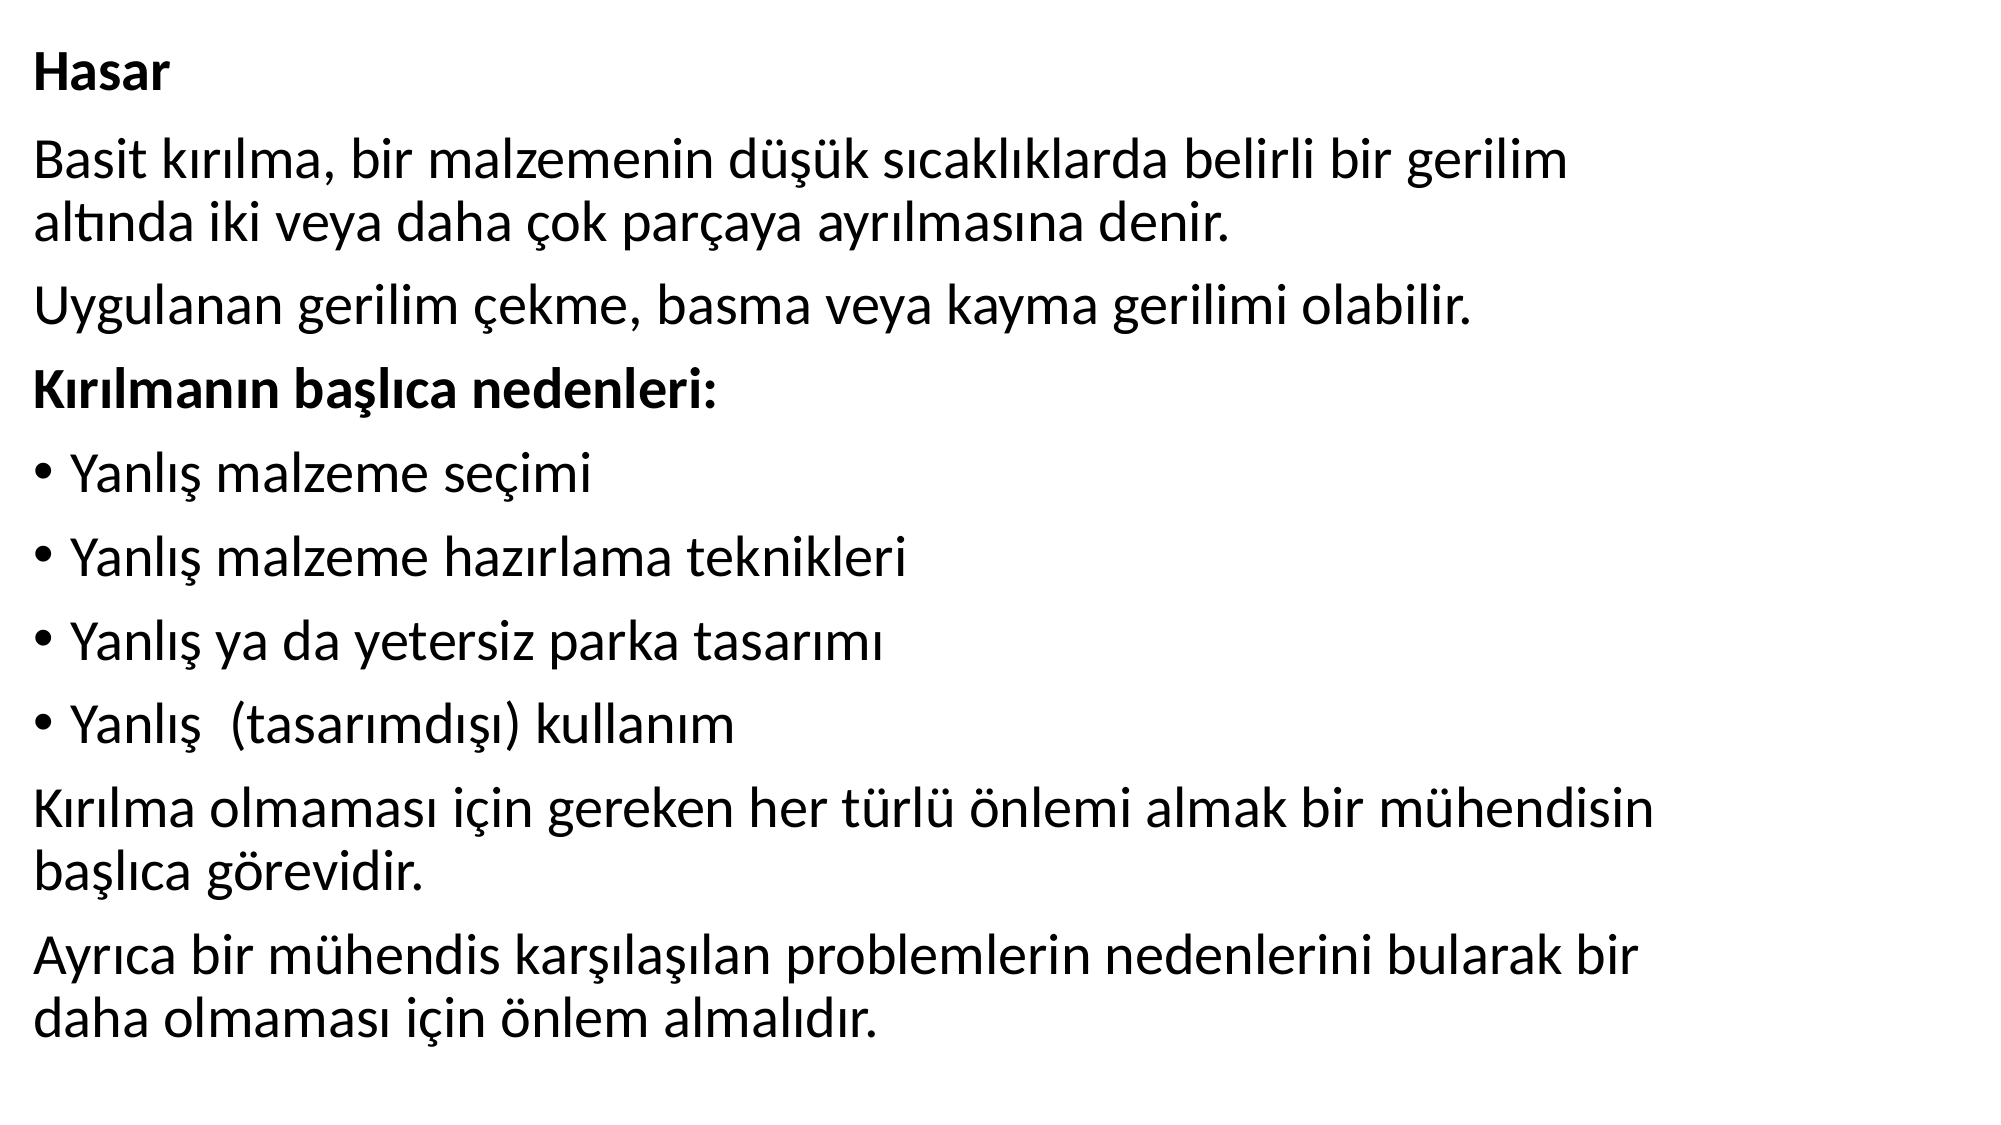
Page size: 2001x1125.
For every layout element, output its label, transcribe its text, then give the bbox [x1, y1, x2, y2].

title Hasar [18, 22, 1376, 120]
list Basit kırılma, bir malzemenin düşük sıcaklıklarda belirli bir gerilim altında iki veya daha çok parçaya ayrılmasına denir. Uygulanan gerilim çekme, basma veya kayma gerilimi olabilir. Kırılmanın başlıca nedenleri: Yanlış malzeme seçimi Yanlış malzeme hazırlama teknikleri Yanlış ya da yetersiz parka tasarımı Yanlış (tasarımdışı) kullanım Kırılma olmaması için gereken her türlü önlemi almak bir mühendisin başlıca görevidir. Ayrıca bir mühendis karşılaşılan problemlerin nedenlerini bularak bir daha olmaması için önlem almalıdır. [18, 120, 1744, 1102]
